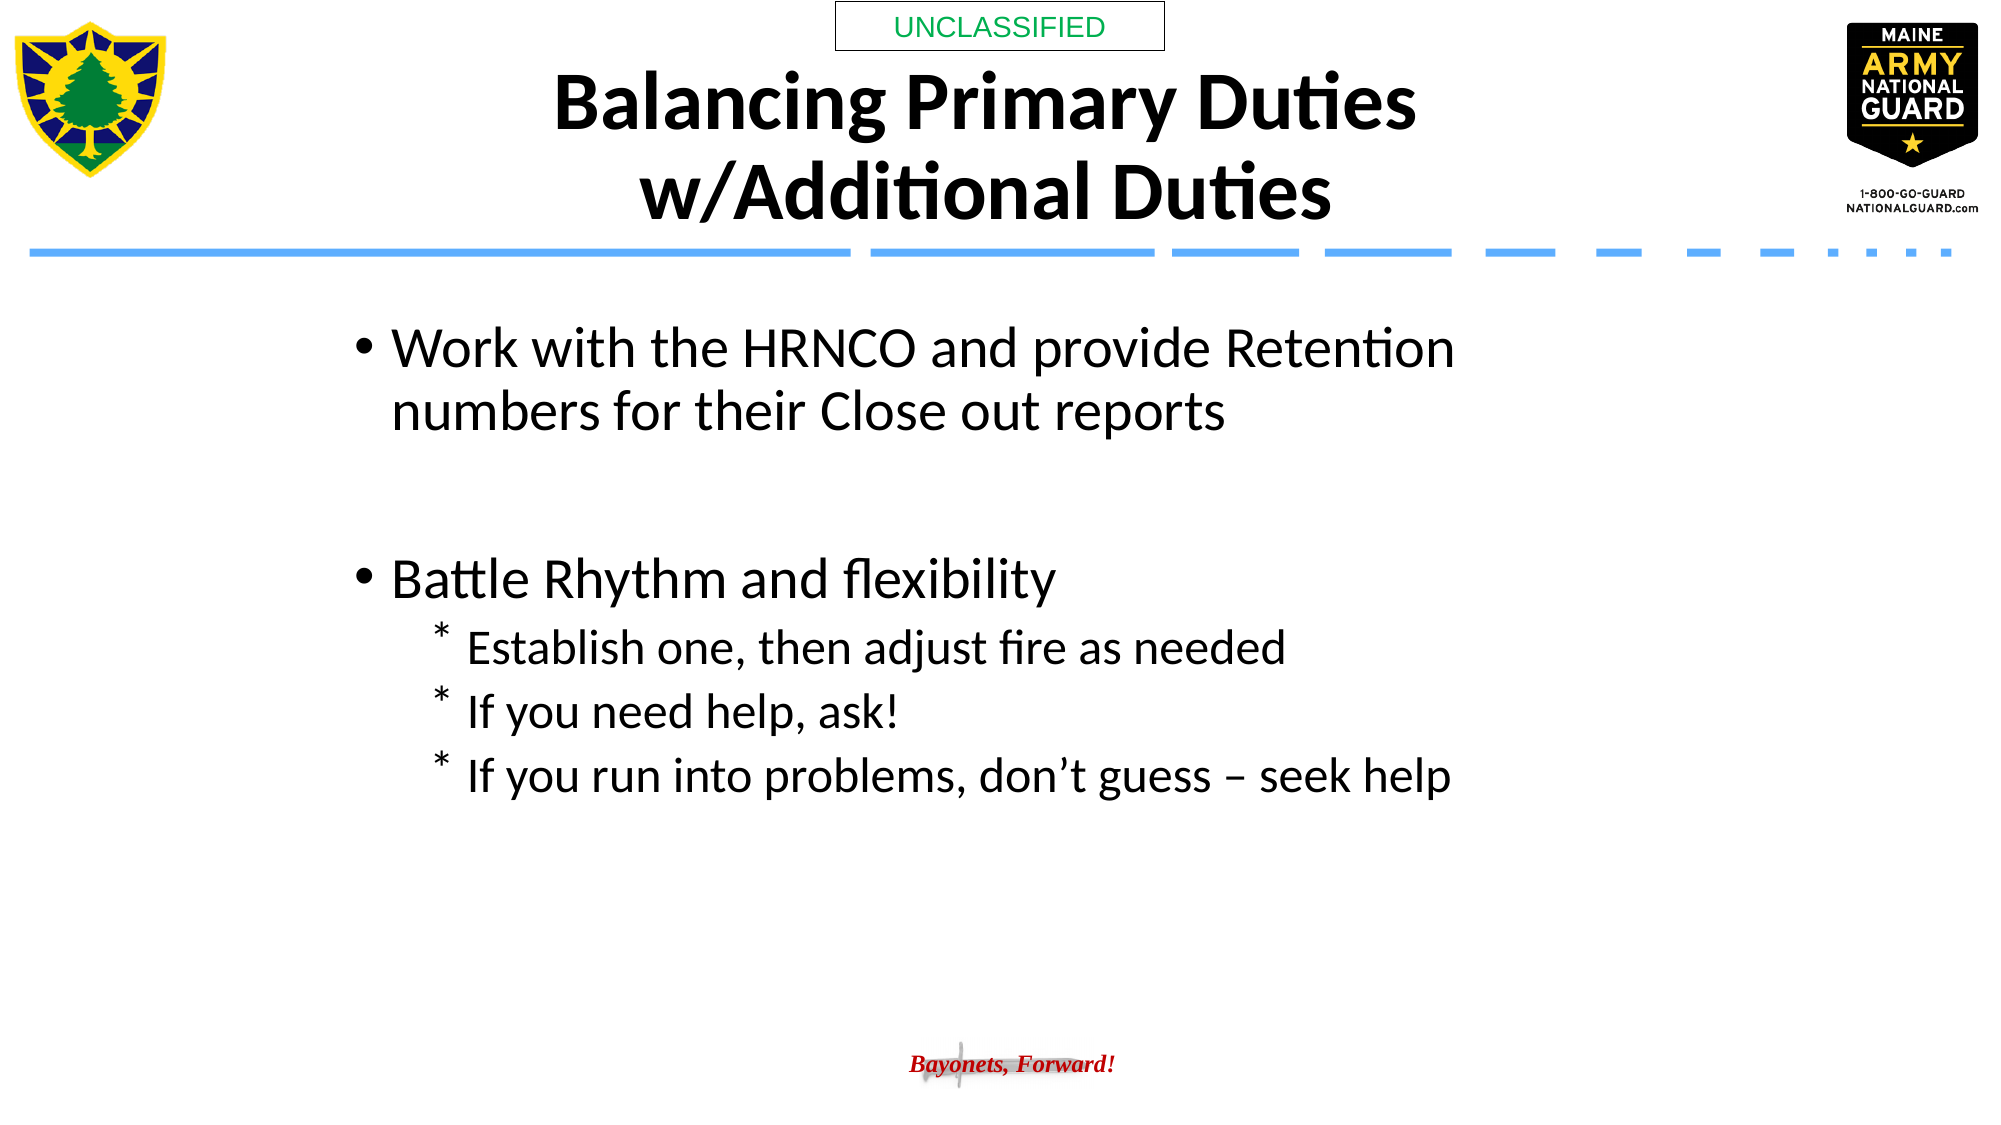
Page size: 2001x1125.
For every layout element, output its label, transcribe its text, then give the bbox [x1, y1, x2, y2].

text_box Balancing Primary Duties w/Additional Duties [339, 39, 1634, 257]
text_box Work with the HRNCO and provide Retention numbers for their Close out reports Battle Rhythm and flexibility Establish one, then adjust fire as needed If you need help, ask! If you run into problems, don’t guess – seek help [339, 310, 1634, 922]
picture [1729, 0, 2001, 223]
picture [0, 21, 182, 178]
